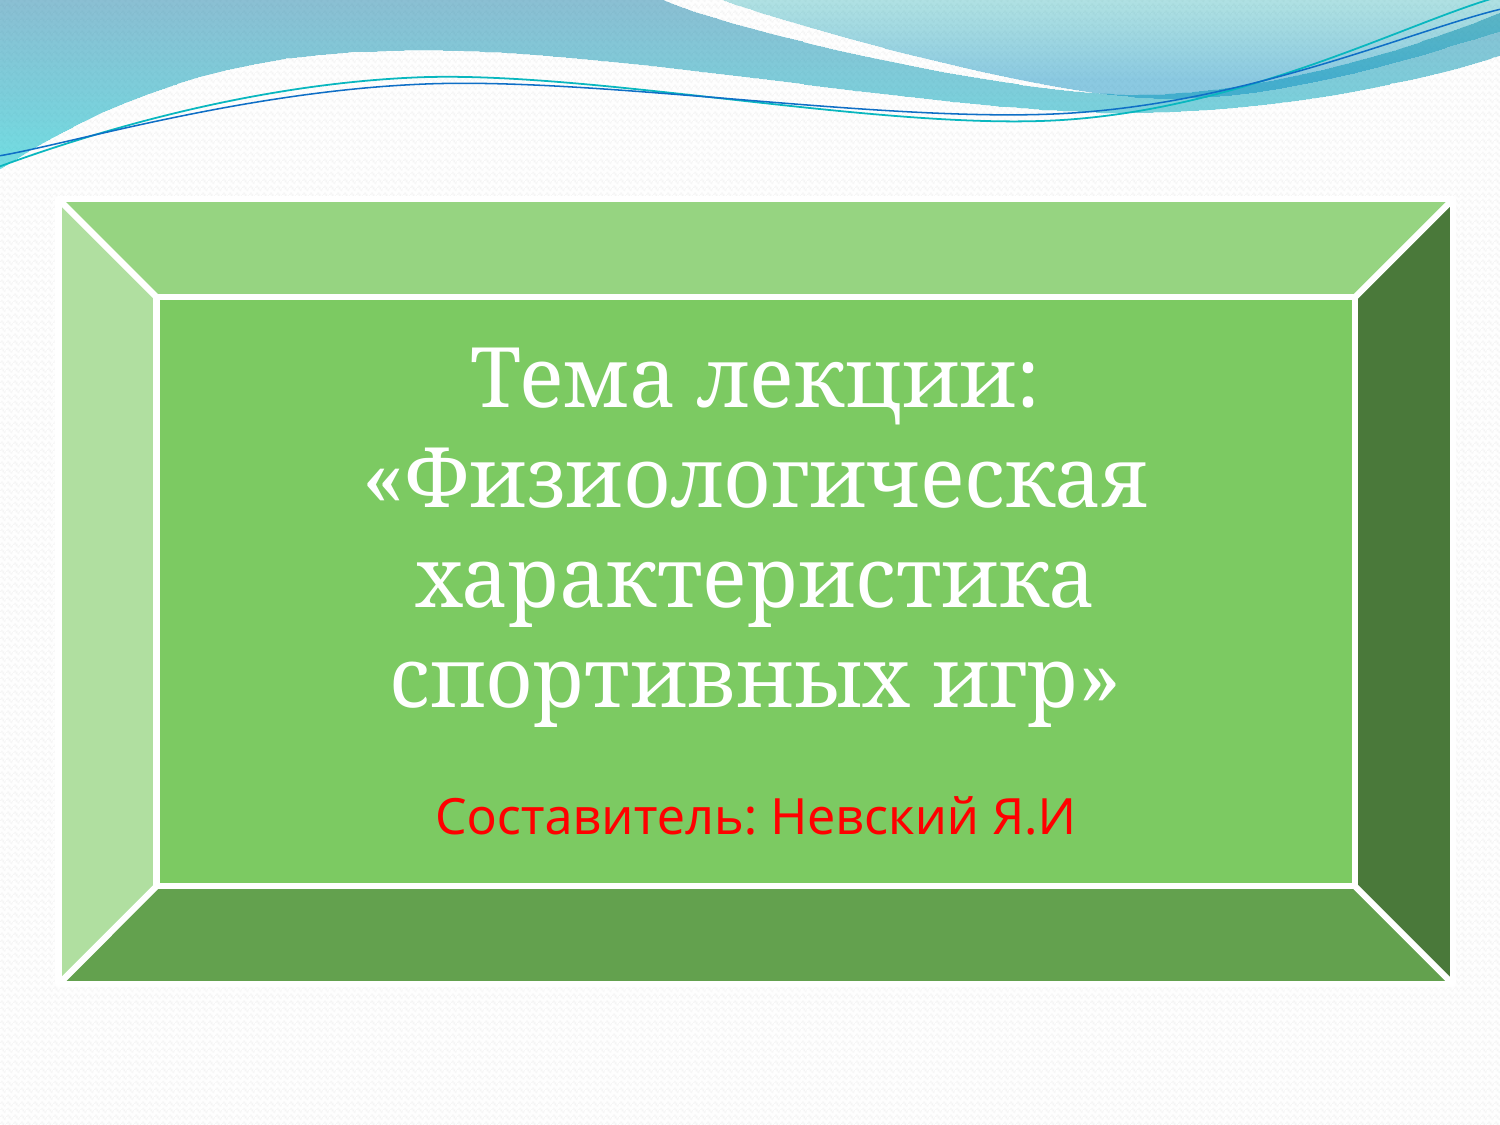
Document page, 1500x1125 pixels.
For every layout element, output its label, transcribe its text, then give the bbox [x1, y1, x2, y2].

text_box Тема лекции: «Физиологическая характеристика спортивных игр» Составитель: Невский Я.И [55, 196, 1456, 987]
